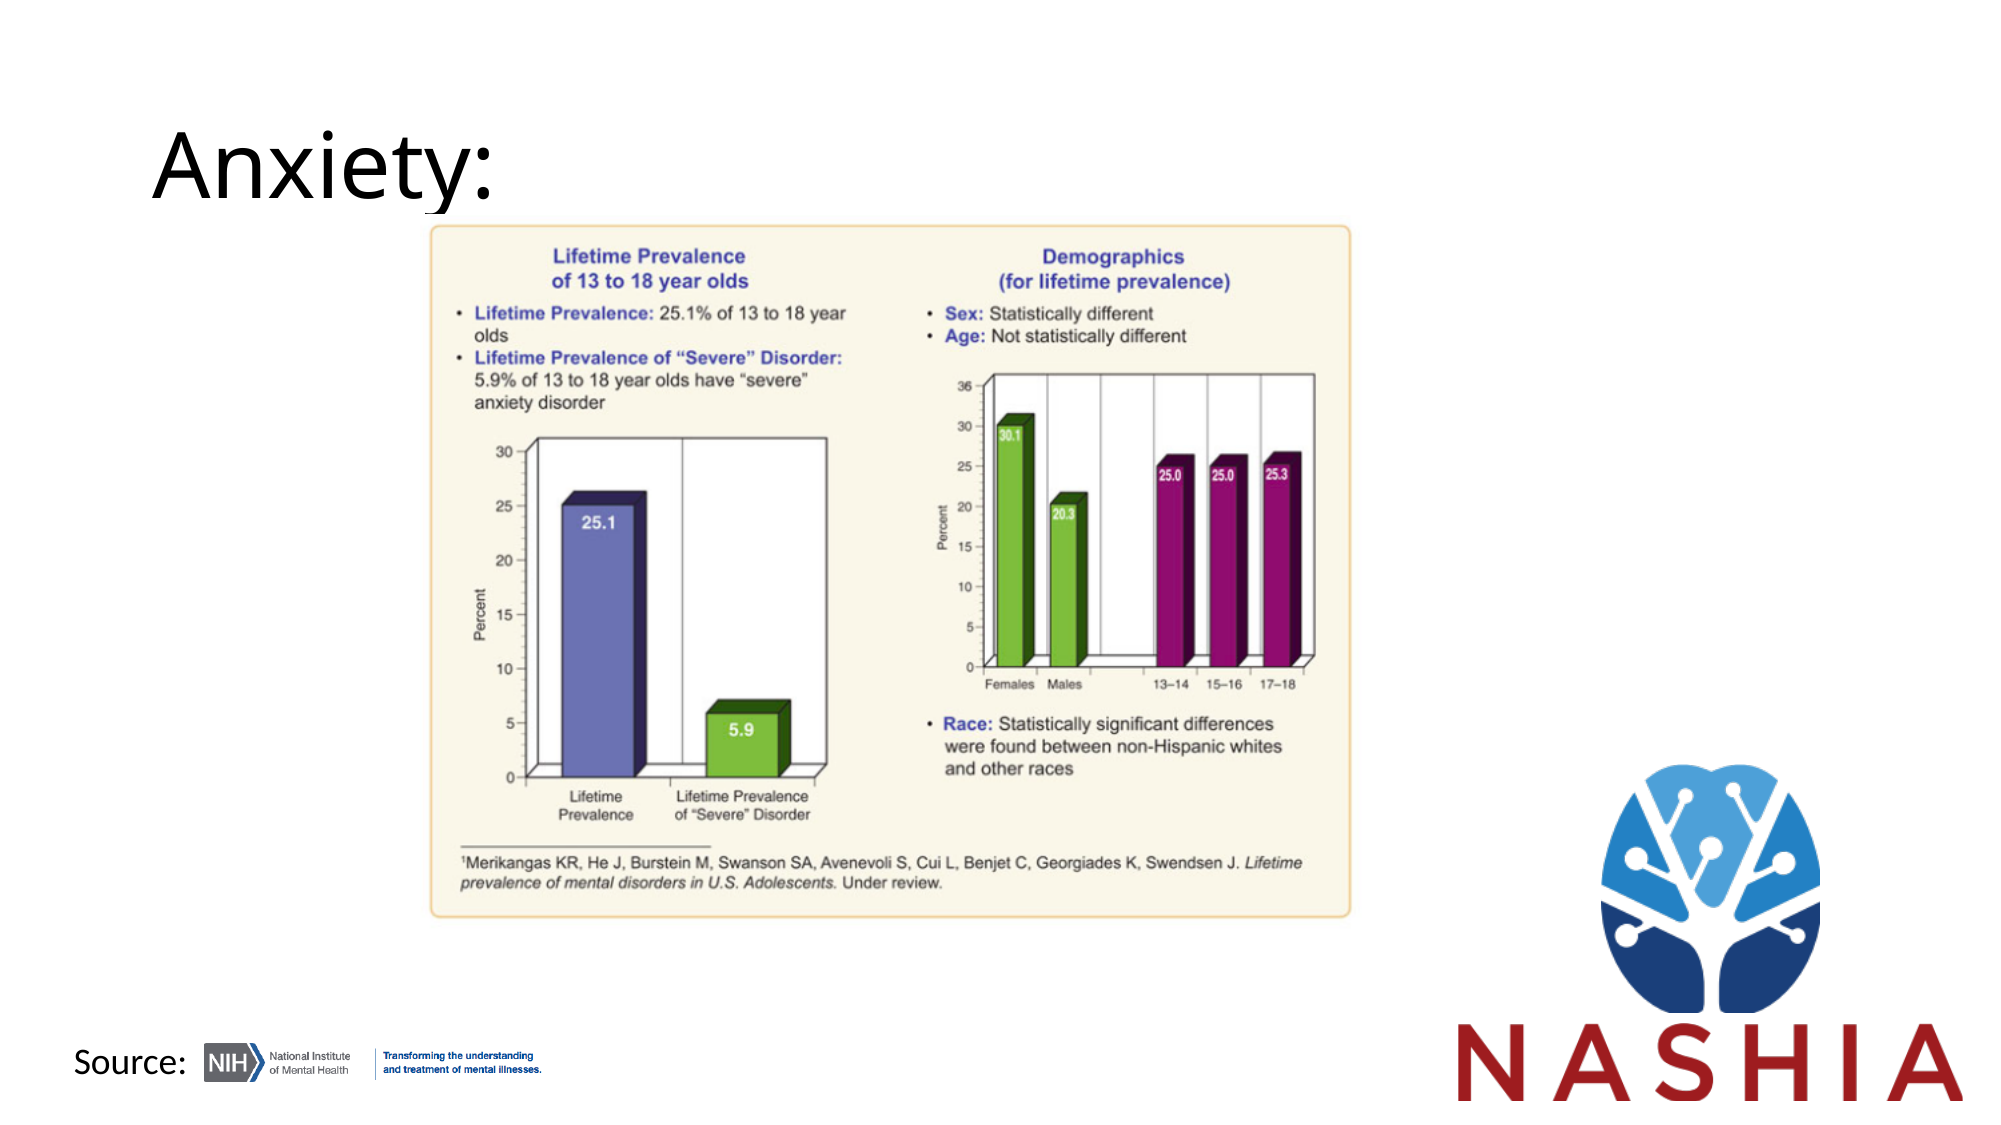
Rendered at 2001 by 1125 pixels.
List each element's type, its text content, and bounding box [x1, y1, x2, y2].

title Anxiety: [137, 59, 1863, 278]
picture [196, 1038, 569, 1092]
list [410, 214, 1376, 939]
footer Source: [58, 1029, 813, 1075]
